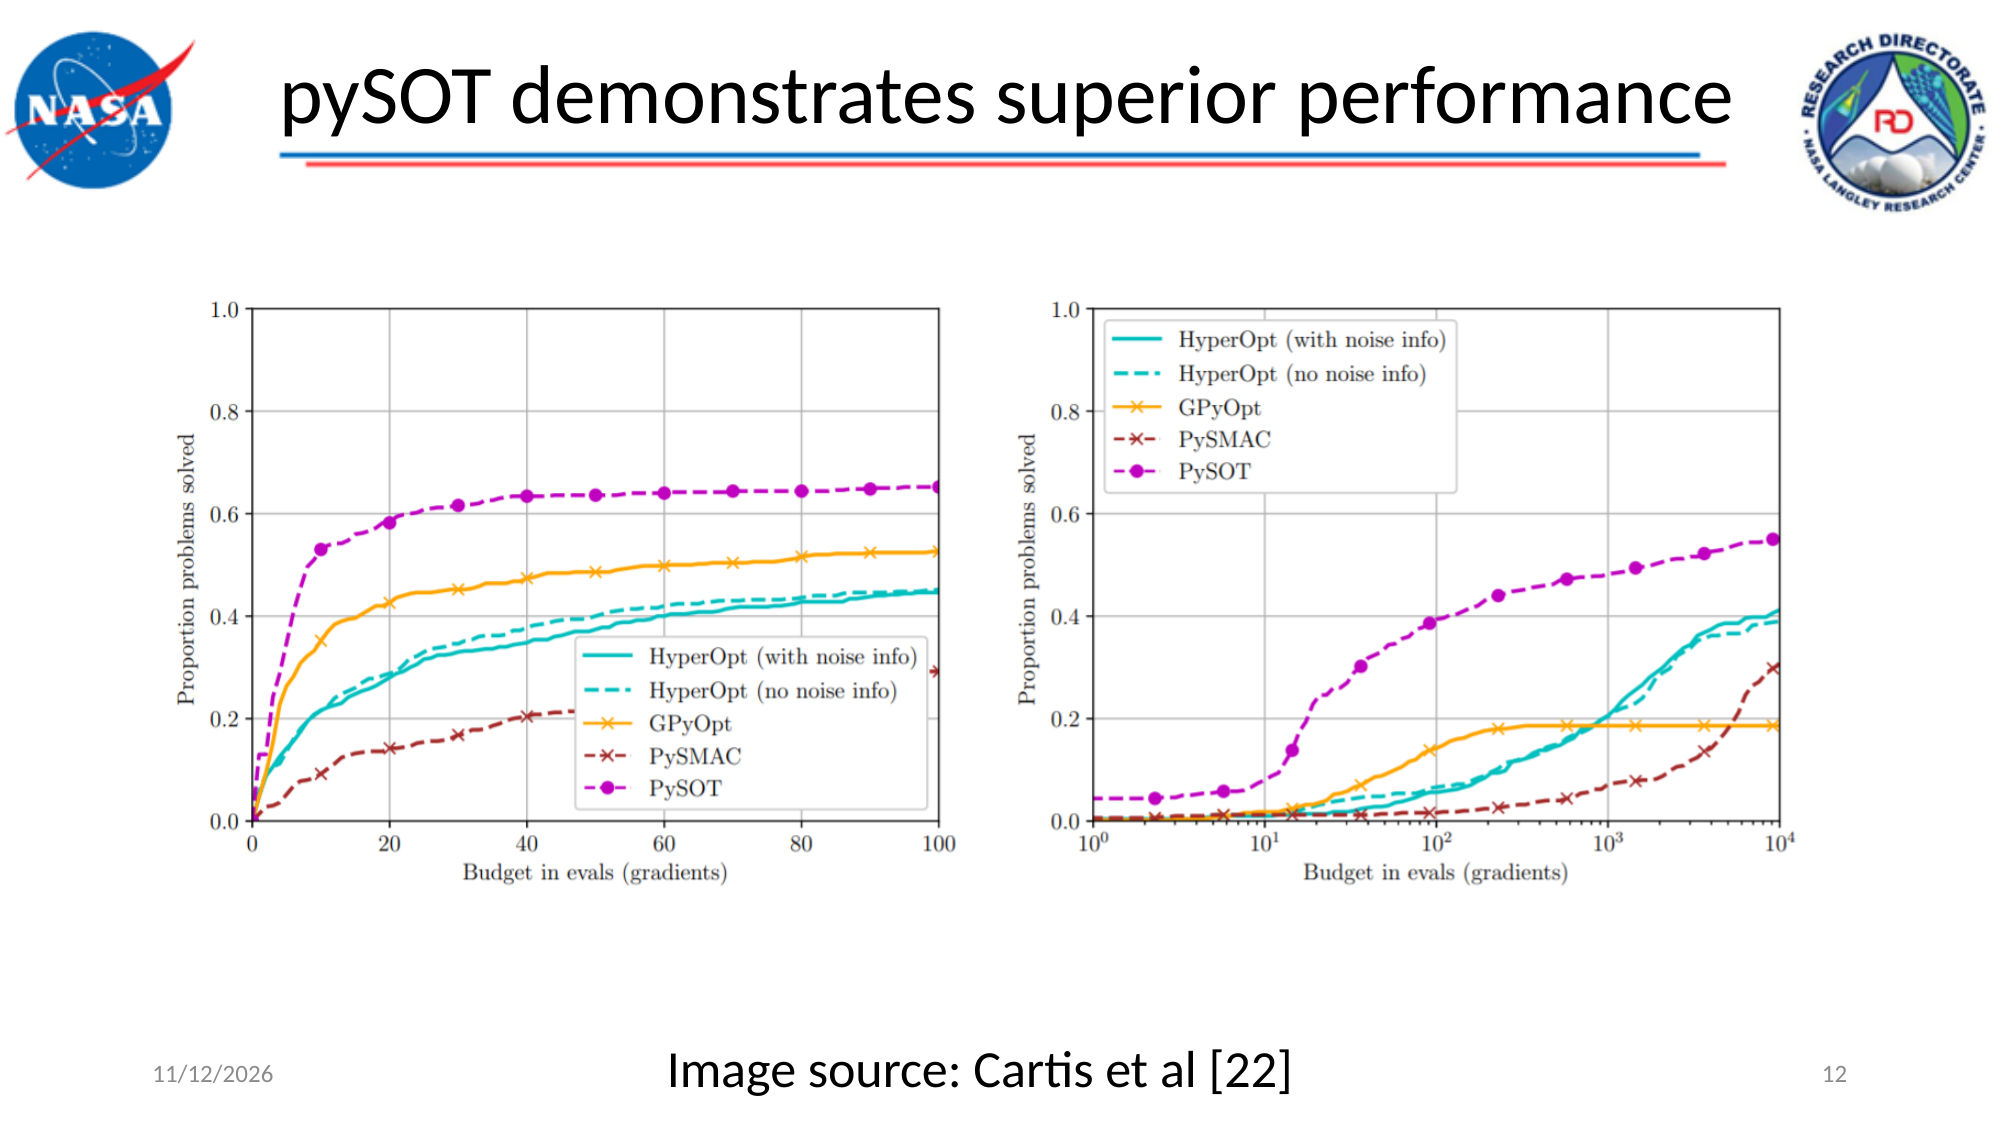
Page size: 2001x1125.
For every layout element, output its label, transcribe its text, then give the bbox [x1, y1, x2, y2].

text_box pySOT demonstrates superior performance [264, 32, 1776, 148]
text_box Image source: Cartis et al [22] [651, 1034, 1413, 1103]
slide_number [137, 1042, 588, 1103]
picture [0, 0, 2000, 1122]
slide_number 12 [1413, 1042, 1863, 1103]
